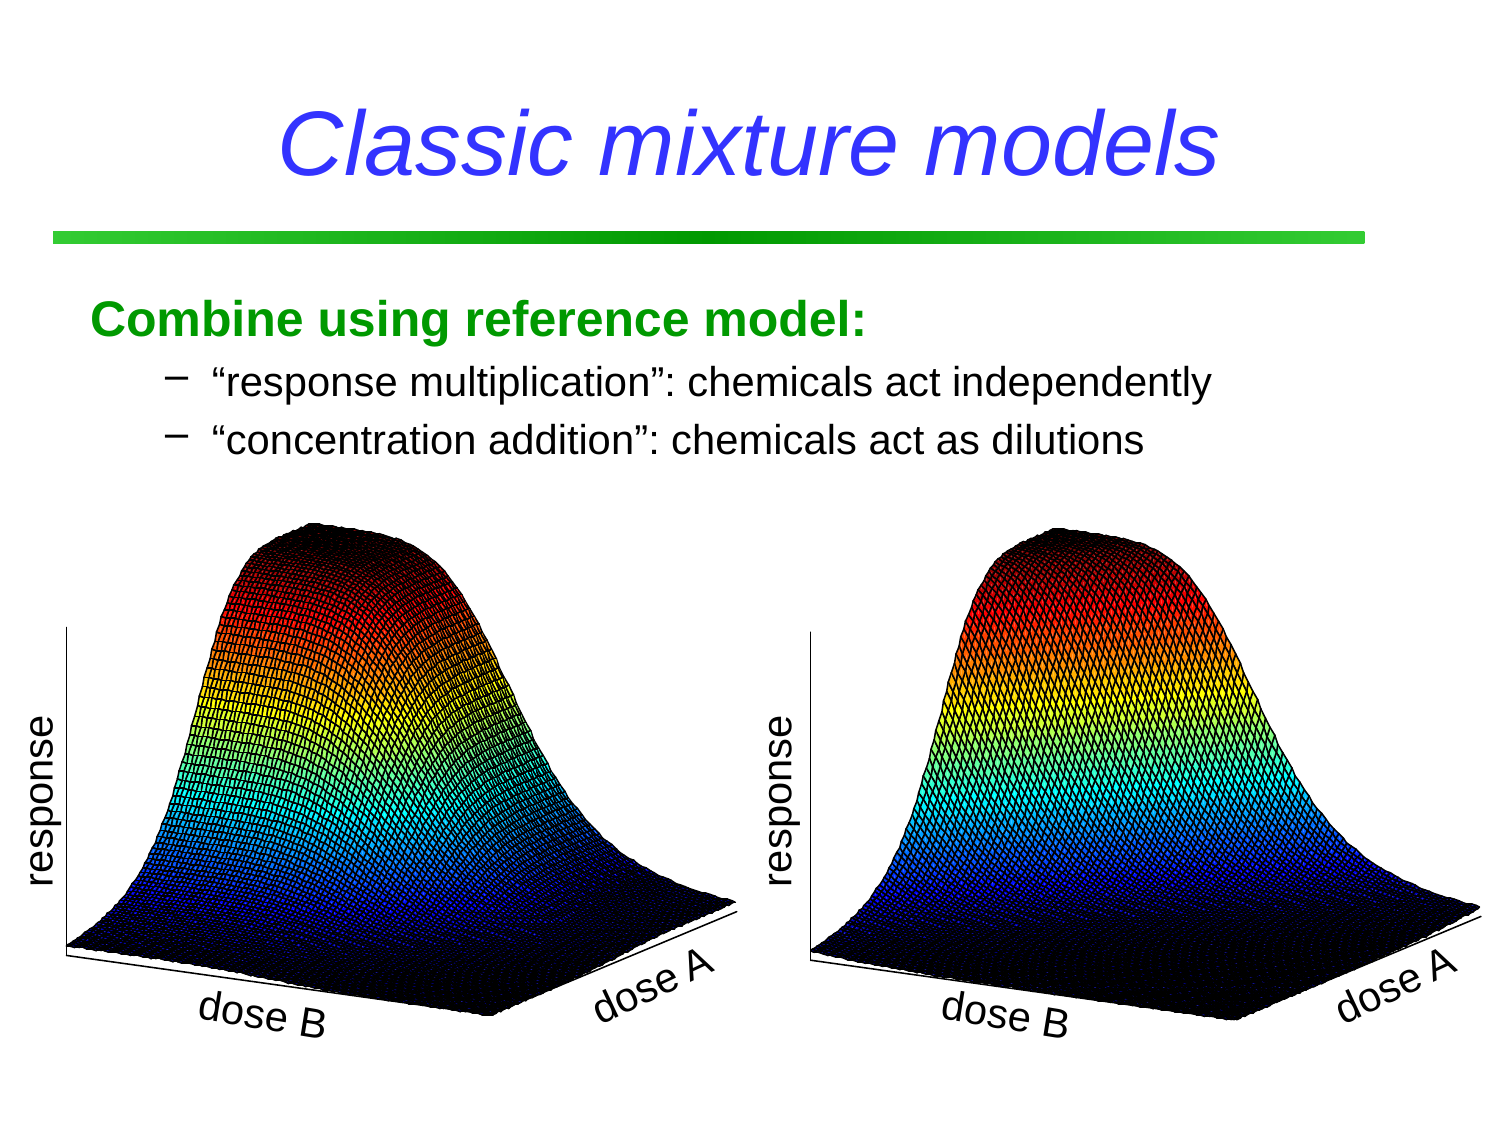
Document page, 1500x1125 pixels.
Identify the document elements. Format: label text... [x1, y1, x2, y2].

title Classic mixture models [74, 44, 1426, 233]
list Combine using reference model: “response multiplication”: chemicals act independently “concentration addition”: chemicals act as dilutions [74, 278, 1426, 482]
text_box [697, 483, 1500, 1095]
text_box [0, 478, 820, 1094]
